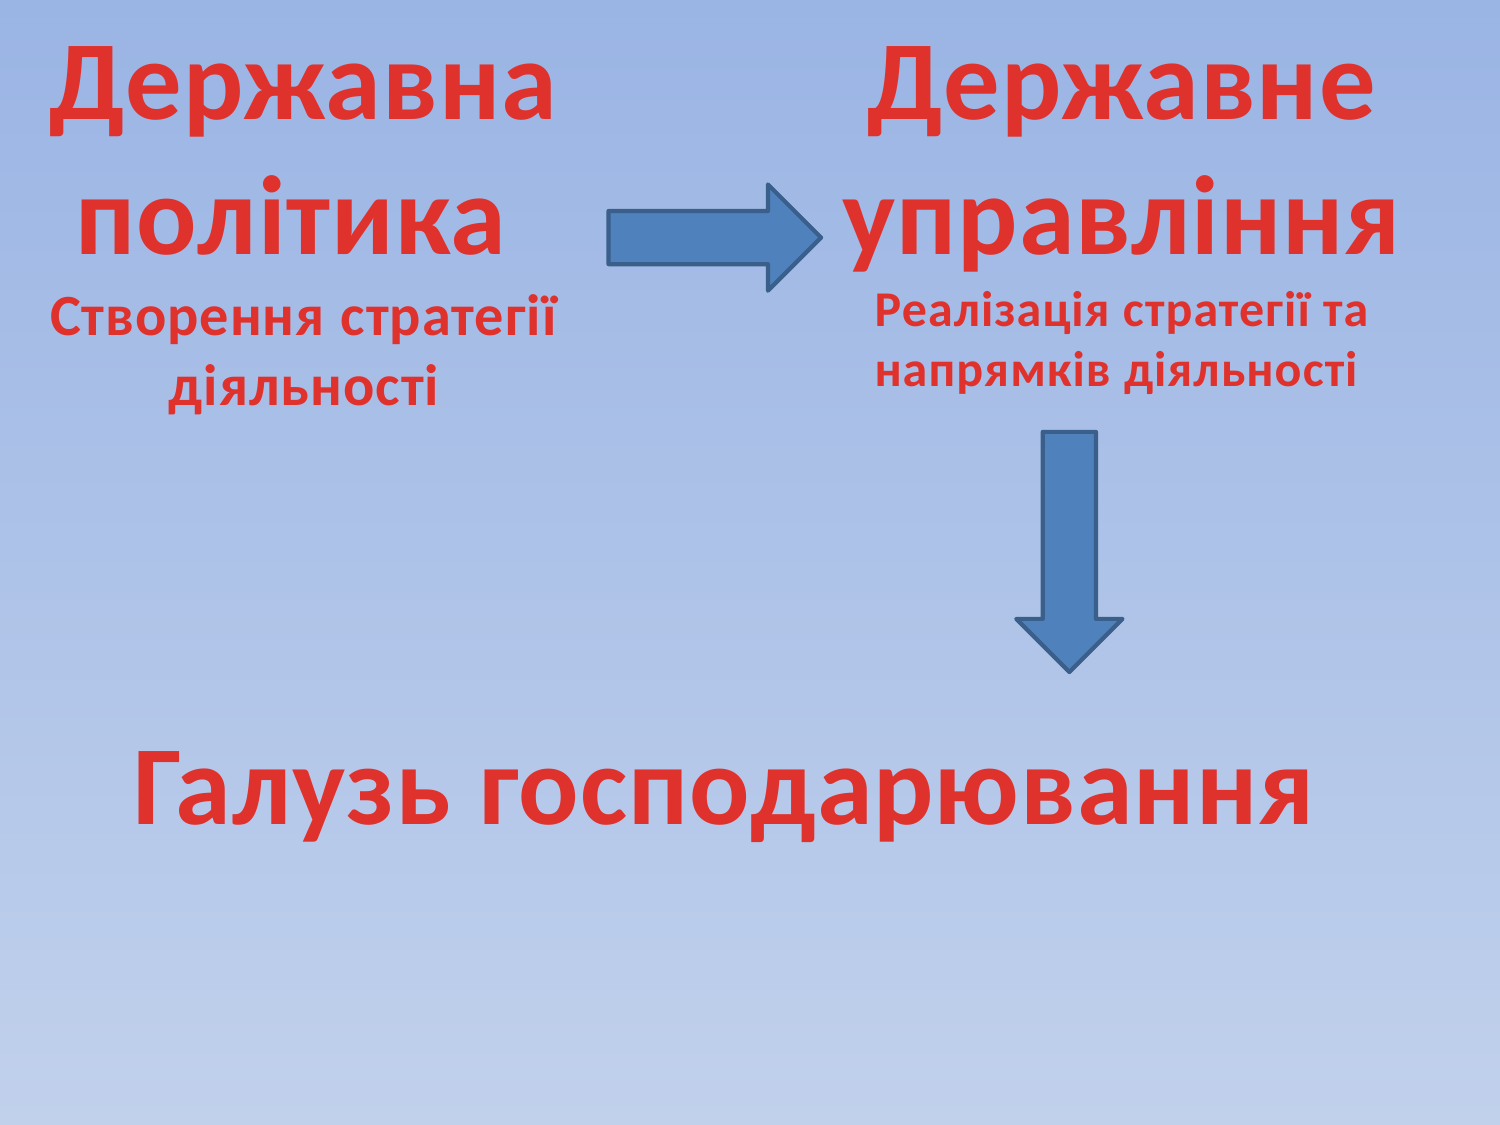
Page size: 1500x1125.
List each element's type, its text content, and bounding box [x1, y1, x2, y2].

text_box [1014, 429, 1125, 675]
text_box [606, 182, 824, 293]
text_box Державна політика Створення стратегії діяльності [0, 0, 609, 425]
text_box Галузь господарювання [100, 704, 1376, 855]
text_box Державне управління Реалізація стратегії та напрямків діяльності [745, 0, 1500, 405]
